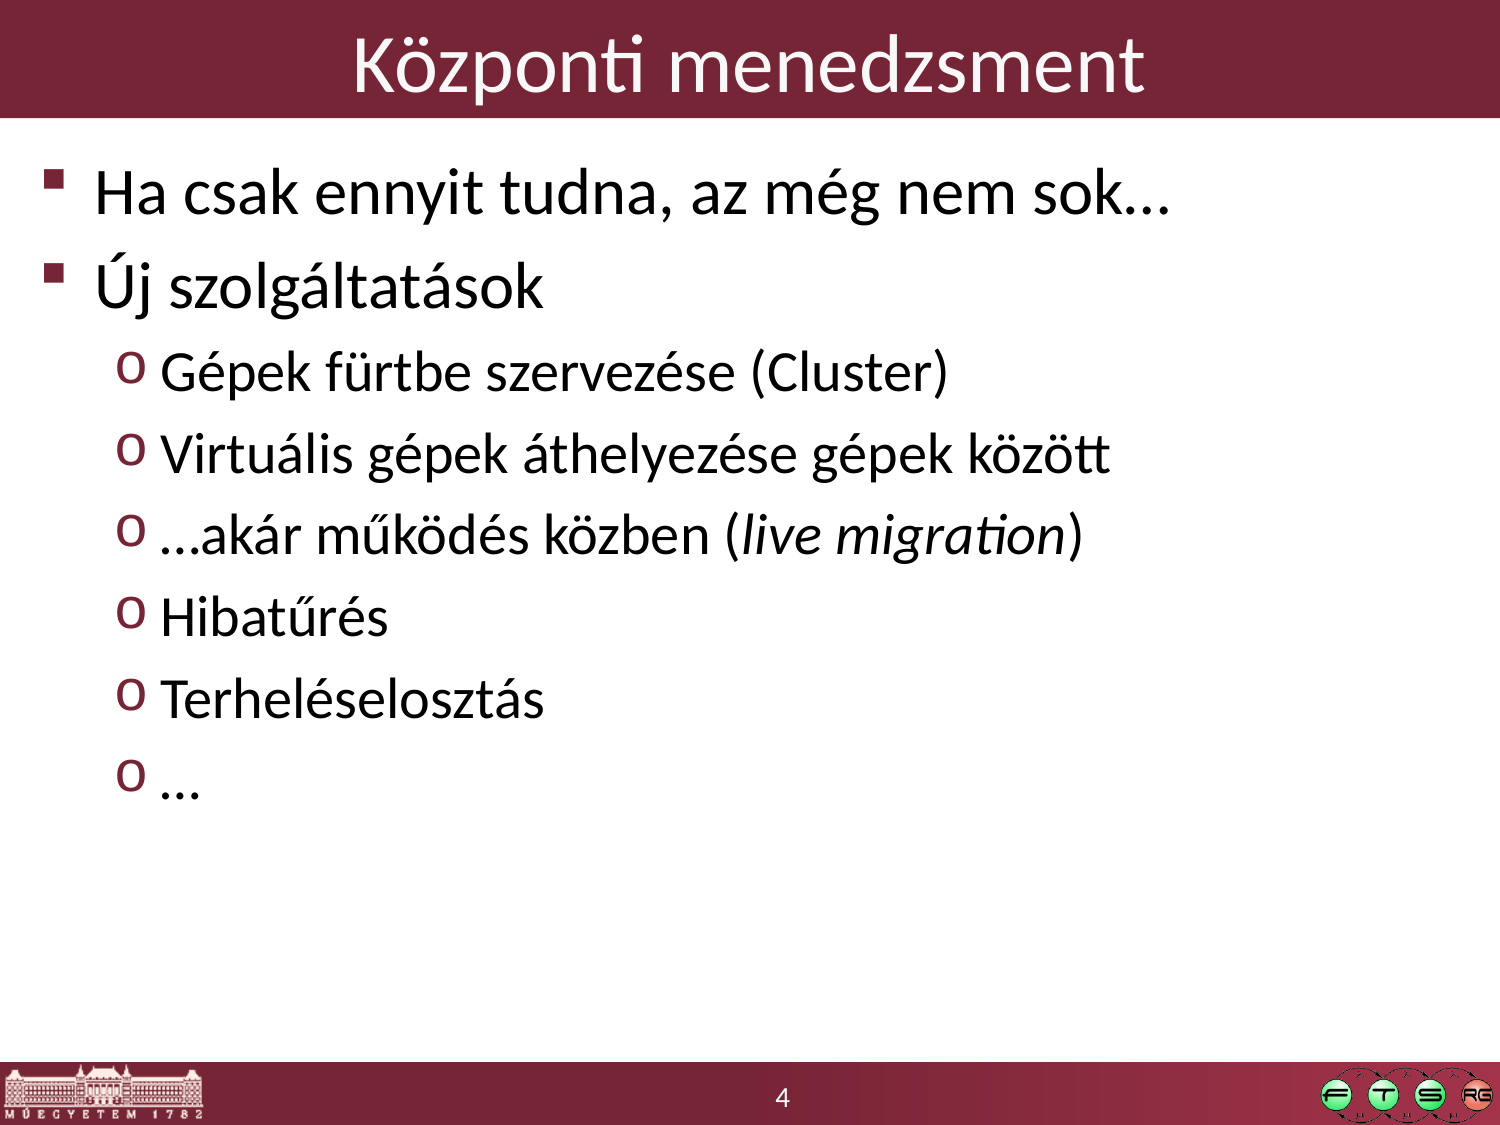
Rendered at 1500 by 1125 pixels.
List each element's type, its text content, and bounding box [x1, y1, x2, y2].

title Központi menedzsment [0, 0, 1500, 119]
list Ha csak ennyit tudna, az még nem sok… Új szolgáltatások Gépek fürtbe szervezése (Cluster) Virtuális gépek áthelyezése gépek között …akár működés közben (live migration) Hibatűrés Terheléselosztás … [23, 140, 1477, 1048]
picture [0, 1063, 209, 1123]
picture [1318, 1065, 1494, 1125]
